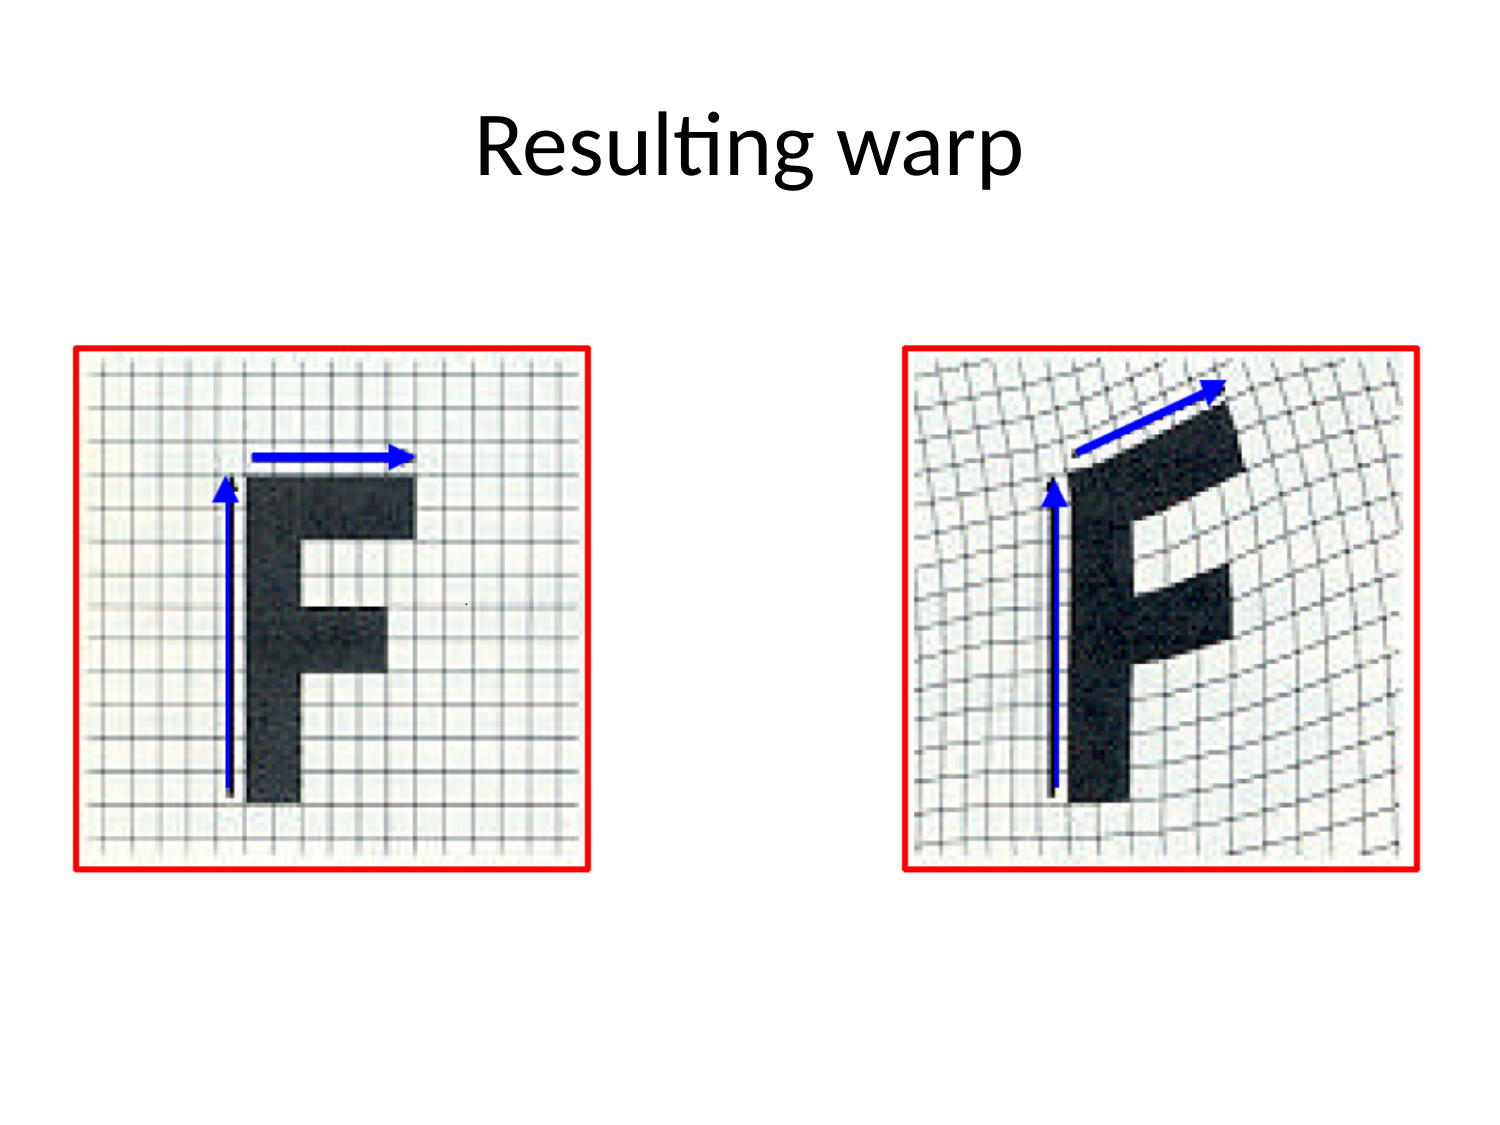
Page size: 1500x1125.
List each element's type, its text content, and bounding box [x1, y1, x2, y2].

picture [37, 324, 1463, 905]
title Resulting warp [75, 45, 1425, 233]
